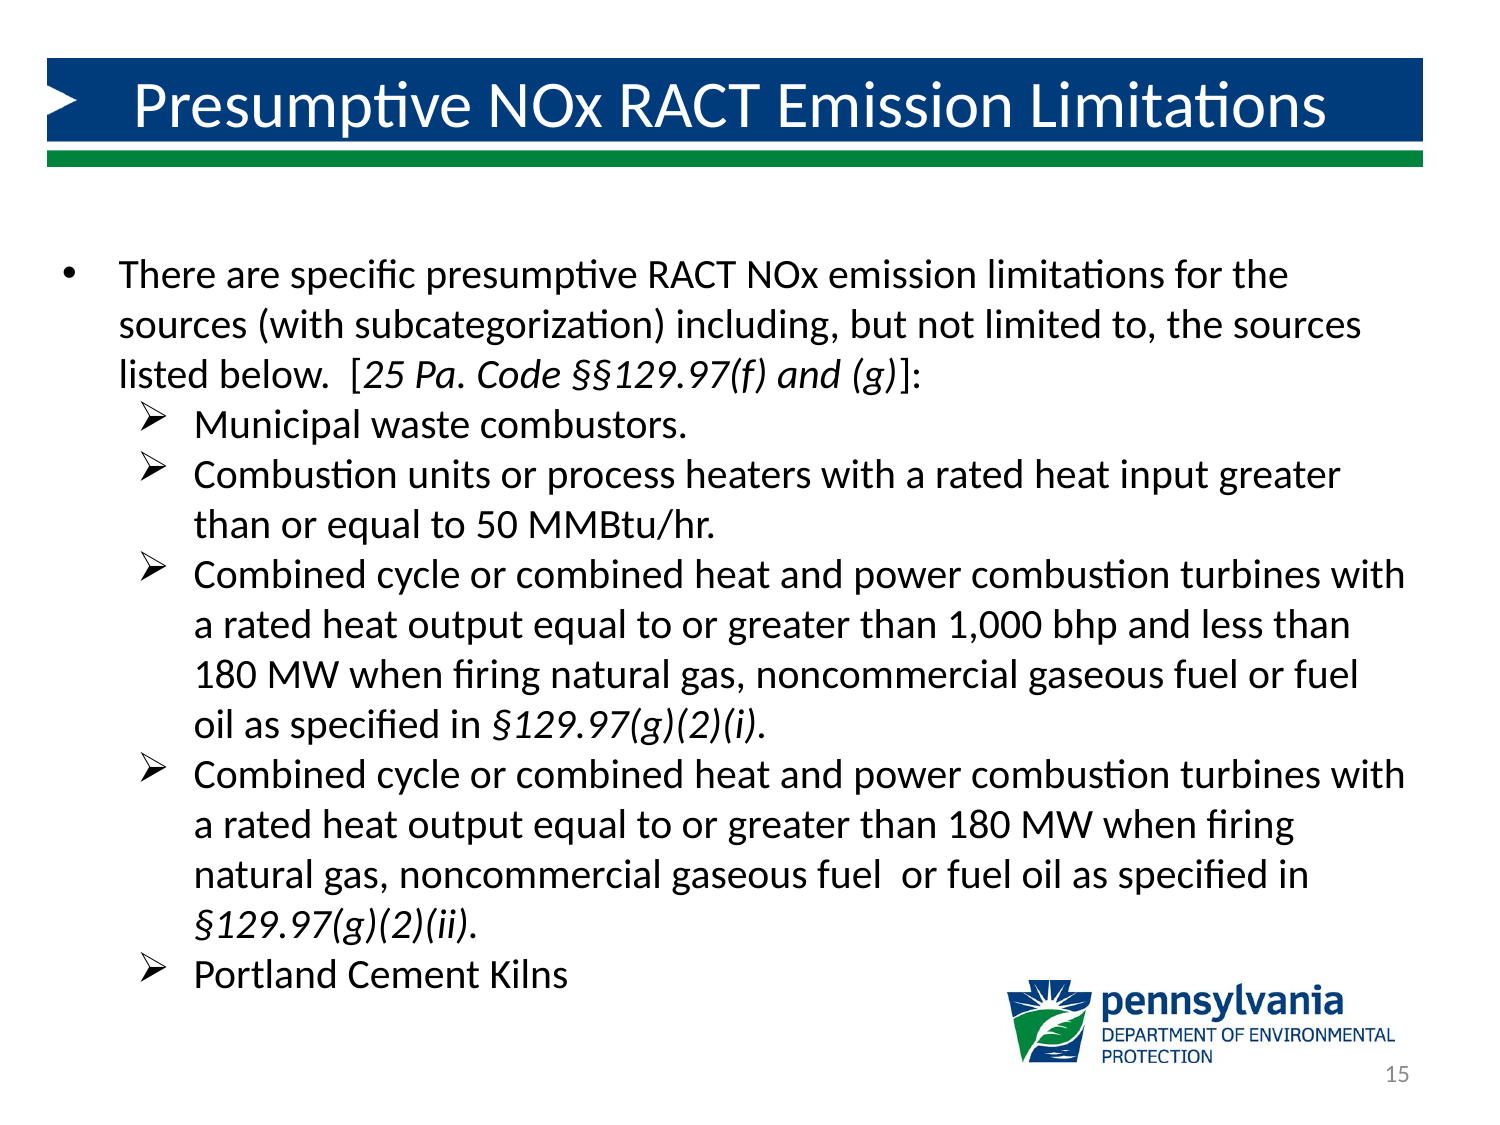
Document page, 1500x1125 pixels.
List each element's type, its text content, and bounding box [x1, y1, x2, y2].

text_box There are specific presumptive RACT NOx emission limitations for the sources (with subcategorization) including, but not limited to, the sources listed below. [25 Pa. Code §§129.97(f) and (g)]: Municipal waste combustors. Combustion units or process heaters with a rated heat input greater than or equal to 50 MMBtu/hr. Combined cycle or combined heat and power combustion turbines with a rated heat output equal to or greater than 1,000 bhp and less than 180 MW when firing natural gas, noncommercial gaseous fuel or fuel oil as specified in §129.97(g)(2)(i). Combined cycle or combined heat and power combustion turbines with a rated heat output equal to or greater than 180 MW when firing natural gas, noncommercial gaseous fuel or fuel oil as specified in §129.97(g)(2)(ii). Portland Cement Kilns [47, 239, 1425, 1055]
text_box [47, 58, 1423, 167]
slide_number 15 [1074, 1042, 1425, 1103]
picture [1006, 979, 1396, 1063]
